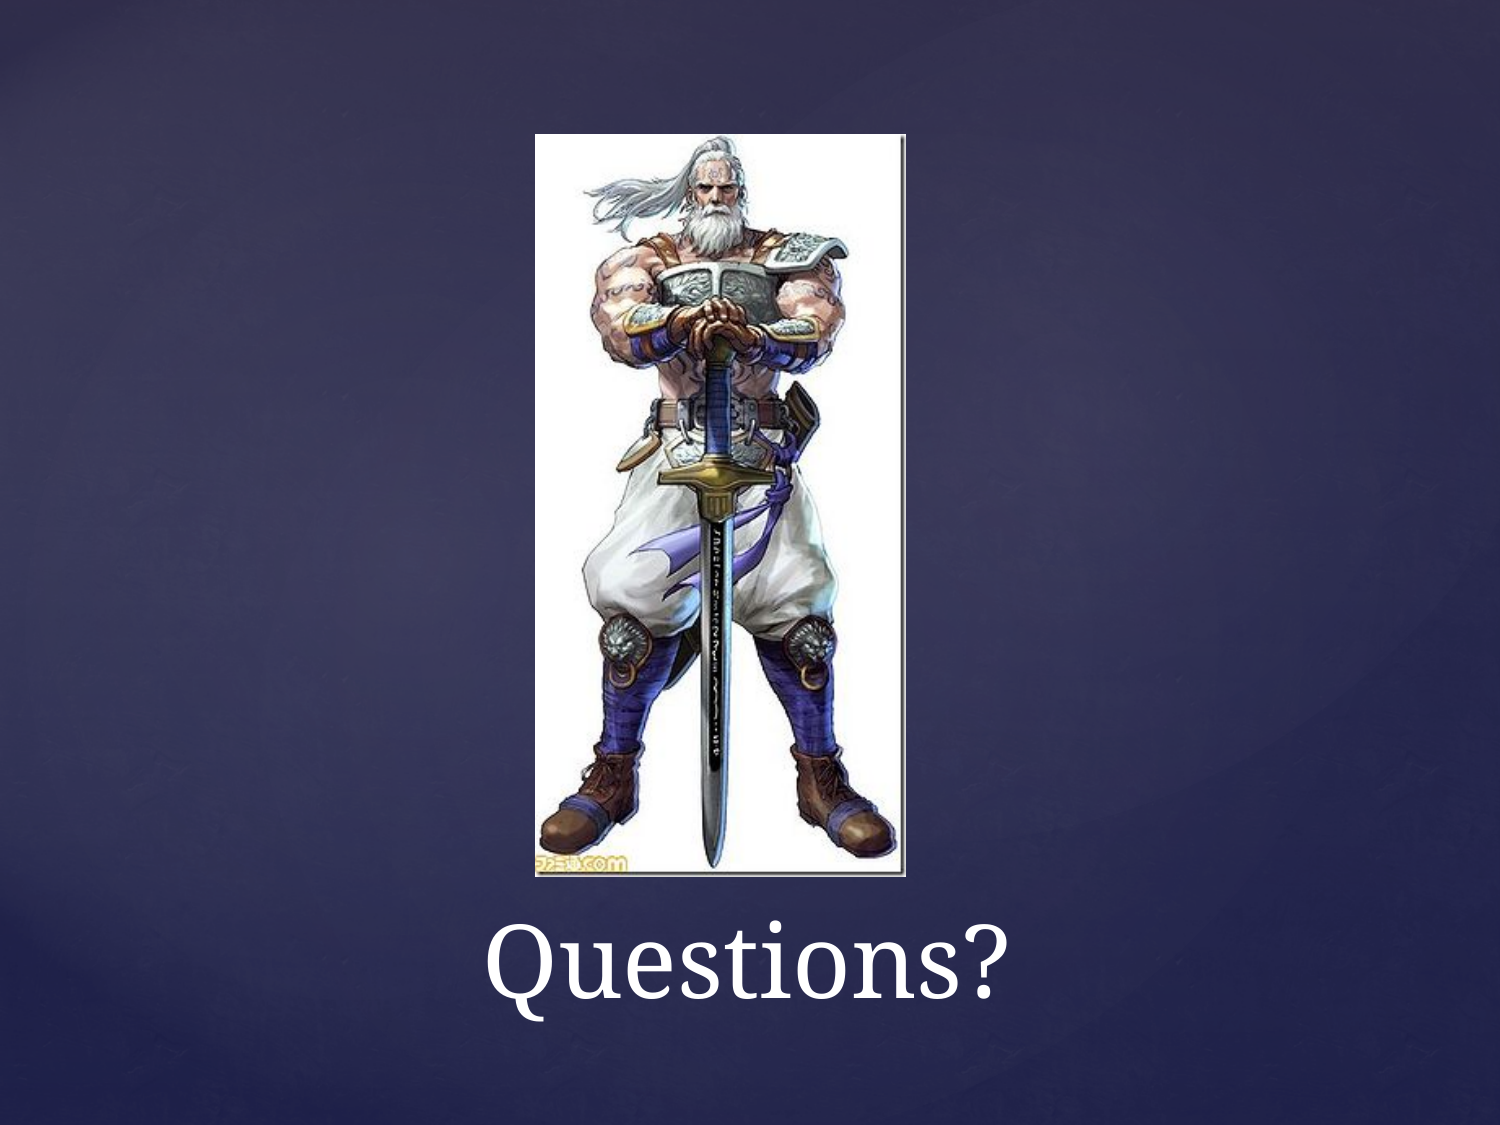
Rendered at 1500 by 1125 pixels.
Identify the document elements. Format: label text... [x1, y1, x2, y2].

title Questions? [467, 876, 1500, 1027]
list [101, 134, 1340, 878]
